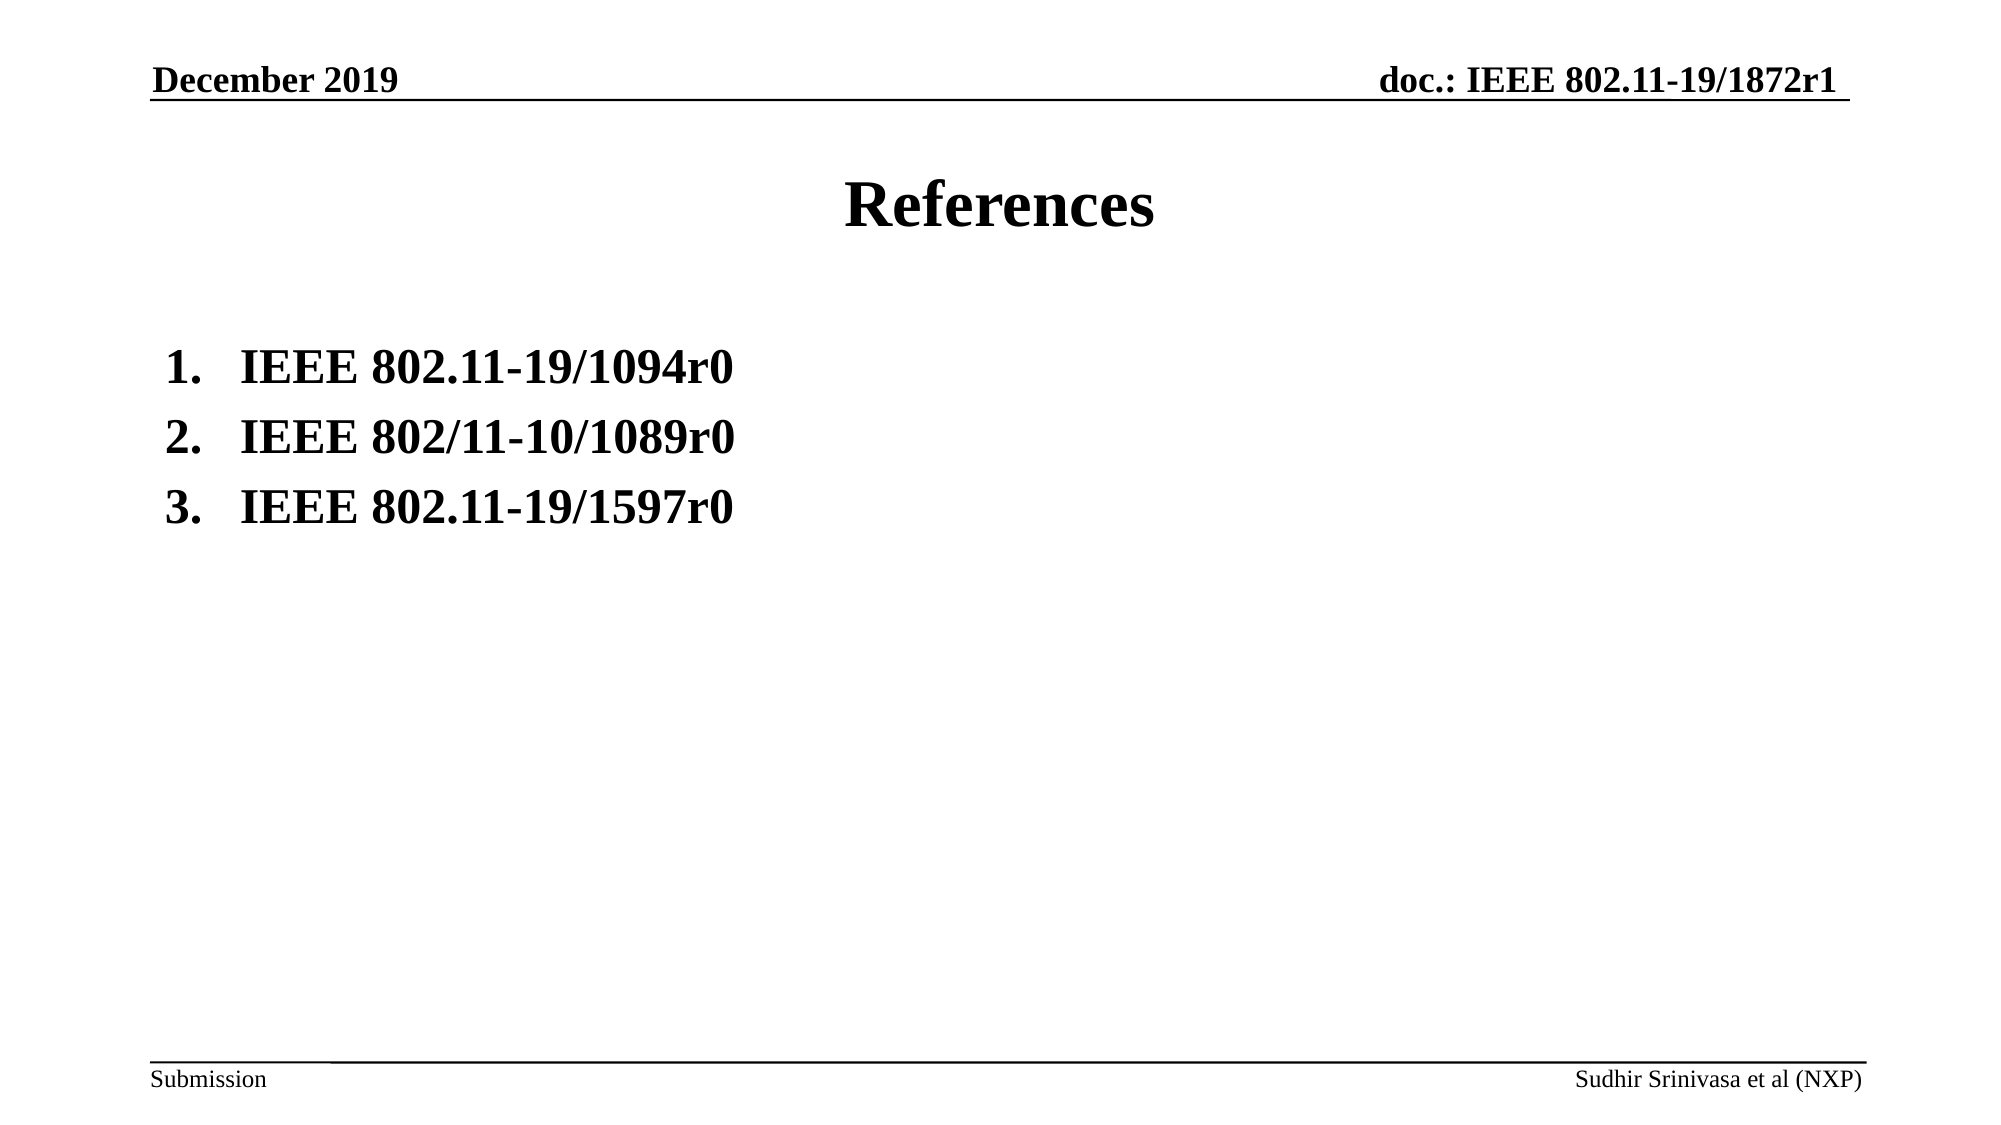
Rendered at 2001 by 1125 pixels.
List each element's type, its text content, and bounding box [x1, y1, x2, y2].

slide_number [152, 54, 406, 101]
title References [150, 112, 1850, 288]
footer Sudhir Srinivasa et al (NXP) [1571, 1061, 1869, 1093]
list IEEE 802.11-19/1094r0 IEEE 802/11-10/1089r0 IEEE 802.11-19/1597r0 [149, 326, 1850, 1002]
